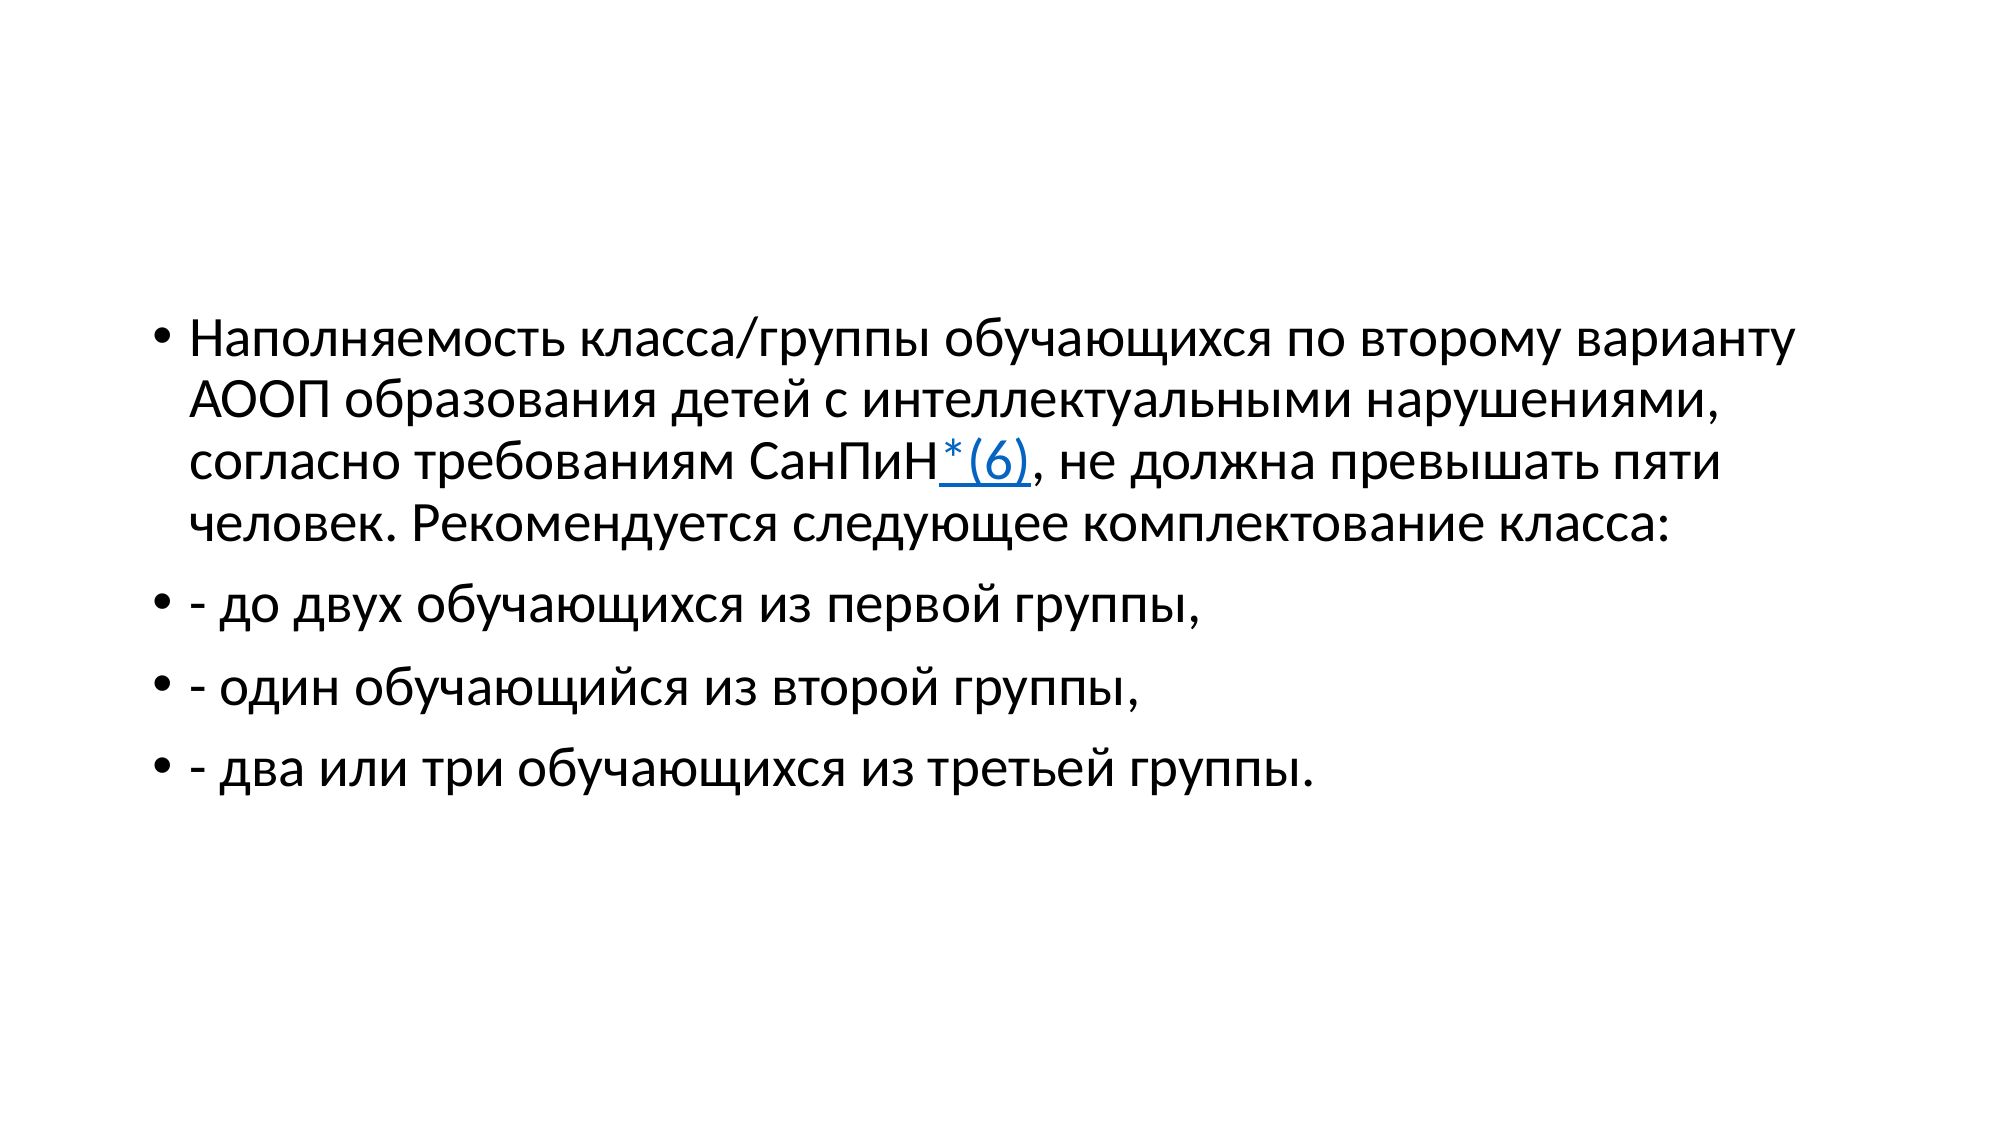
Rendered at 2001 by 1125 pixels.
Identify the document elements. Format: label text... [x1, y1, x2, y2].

list Наполняемость класса/группы обучающихся по второму варианту АООП образования детей с интеллектуальными нарушениями, согласно требованиям СанПиН*(6), не должна превышать пяти человек. Рекомендуется следующее комплектование класса: - до двух обучающихся из первой группы, - один обучающийся из второй группы, - два или три обучающихся из третьей группы. [137, 299, 1863, 1014]
